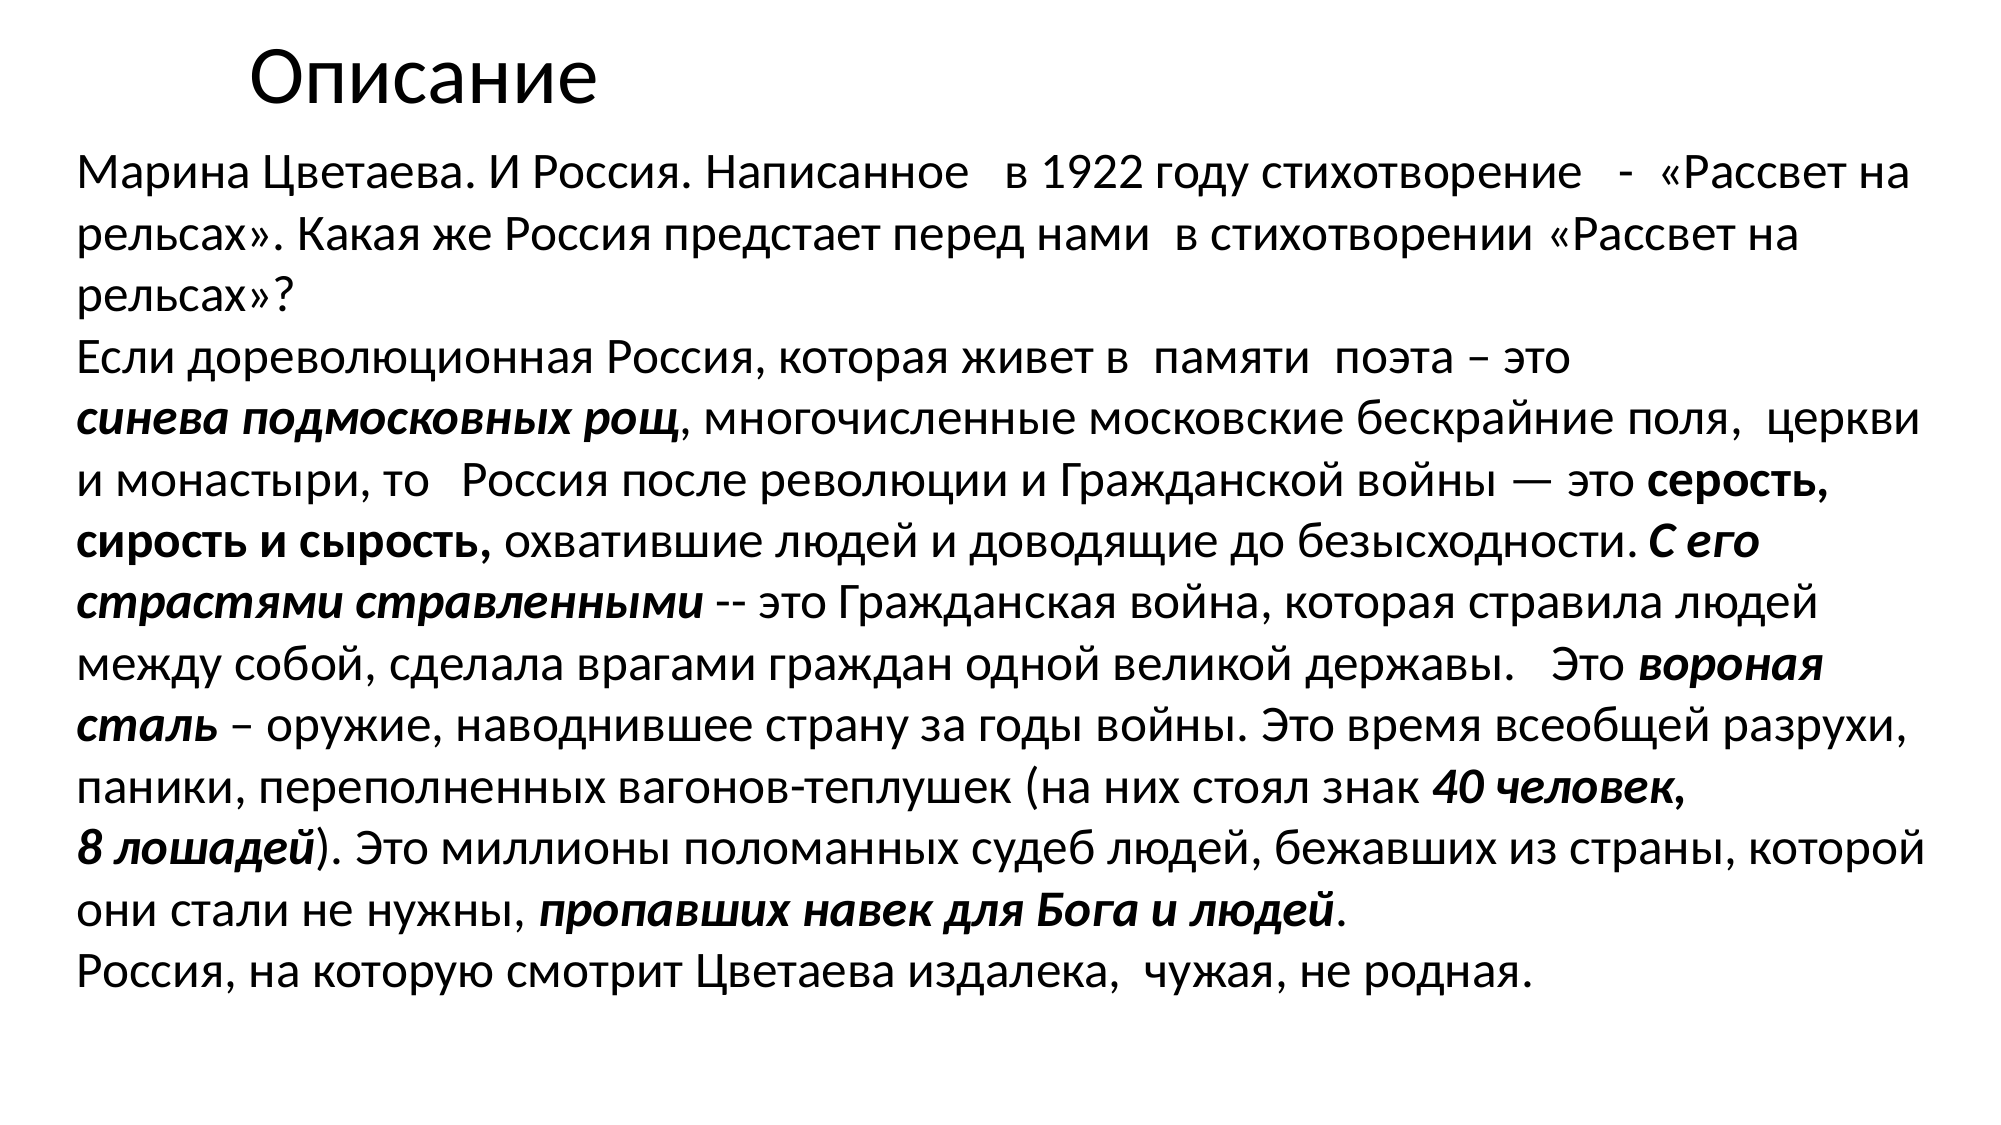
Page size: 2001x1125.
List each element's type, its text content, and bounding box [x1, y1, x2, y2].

text_box Описание [211, 12, 1438, 128]
list Марина Цветаева. И Россия. Написанное в 1922 году стихотворение - «Рассвет на рельсах». Какая же Россия предстает перед нами в стихотворении «Рассвет на рельсах»? Если дореволюционная Россия, которая живет в памяти поэта – это синева подмосковных рощ, многочисленные московские бескрайние поля, церкви и монастыри, то Россия после революции и Гражданской войны — это серость, сирость и сырость, охватившие людей и доводящие до безысходности. С его страстями стравленными -- это Гражданская война, которая стравила людей между собой, сделала врагами граждан одной великой державы. Это вороная сталь – оружие, наводнившее страну за годы войны. Это время всеобщей разрухи, паники, переполненных вагонов-теплушек (на них стоял знак 40 человек, 8 лошадей). Это миллионы поломанных судеб людей, бежавших из страны, которой они стали не нужны, пропавших навек для Бога и людей. Россия, на которую смотрит Цветаева издалека, чужая, не родная. [61, 130, 1963, 1125]
